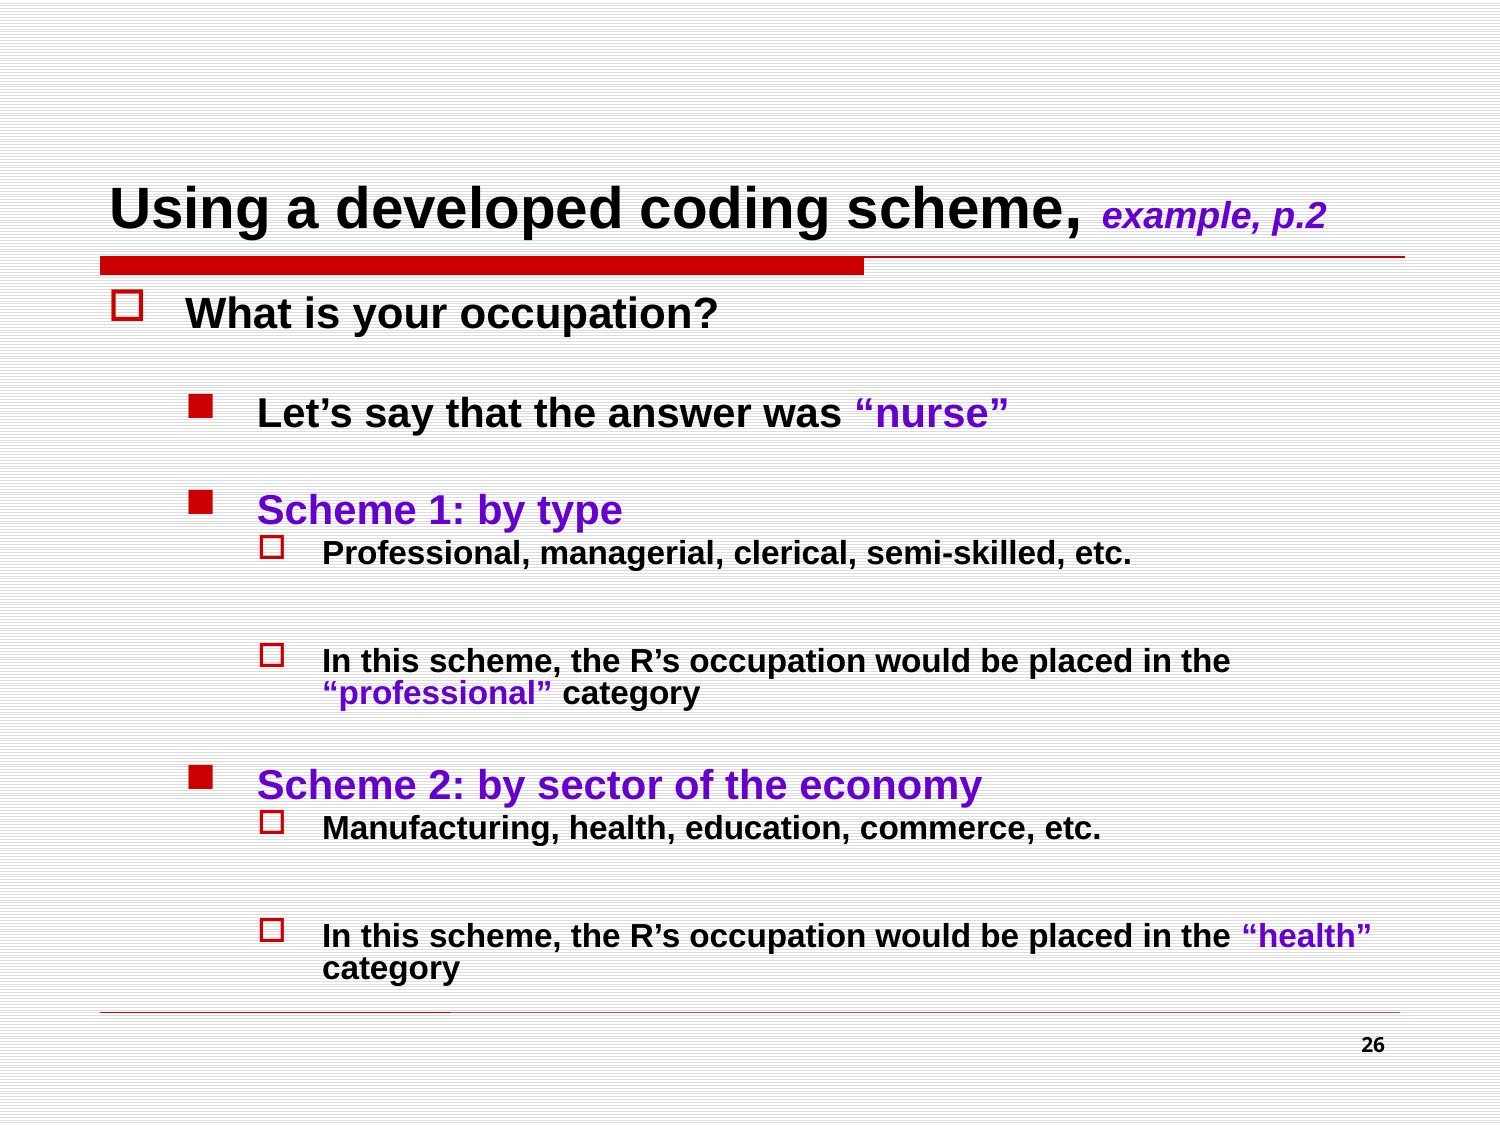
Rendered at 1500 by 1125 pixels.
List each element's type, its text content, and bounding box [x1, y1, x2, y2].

slide_number 26 [1074, 1024, 1401, 1103]
list What is your occupation? Let’s say that the answer was “nurse” Scheme 1: by type Professional, managerial, clerical, semi-skilled, etc. In this scheme, the R’s occupation would be placed in the “professional” category Scheme 2: by sector of the economy Manufacturing, health, education, commerce, etc. In this scheme, the R’s occupation would be placed in the “health” category [92, 287, 1406, 988]
title Using a developed coding scheme, example, p.2 [93, 49, 1438, 250]
